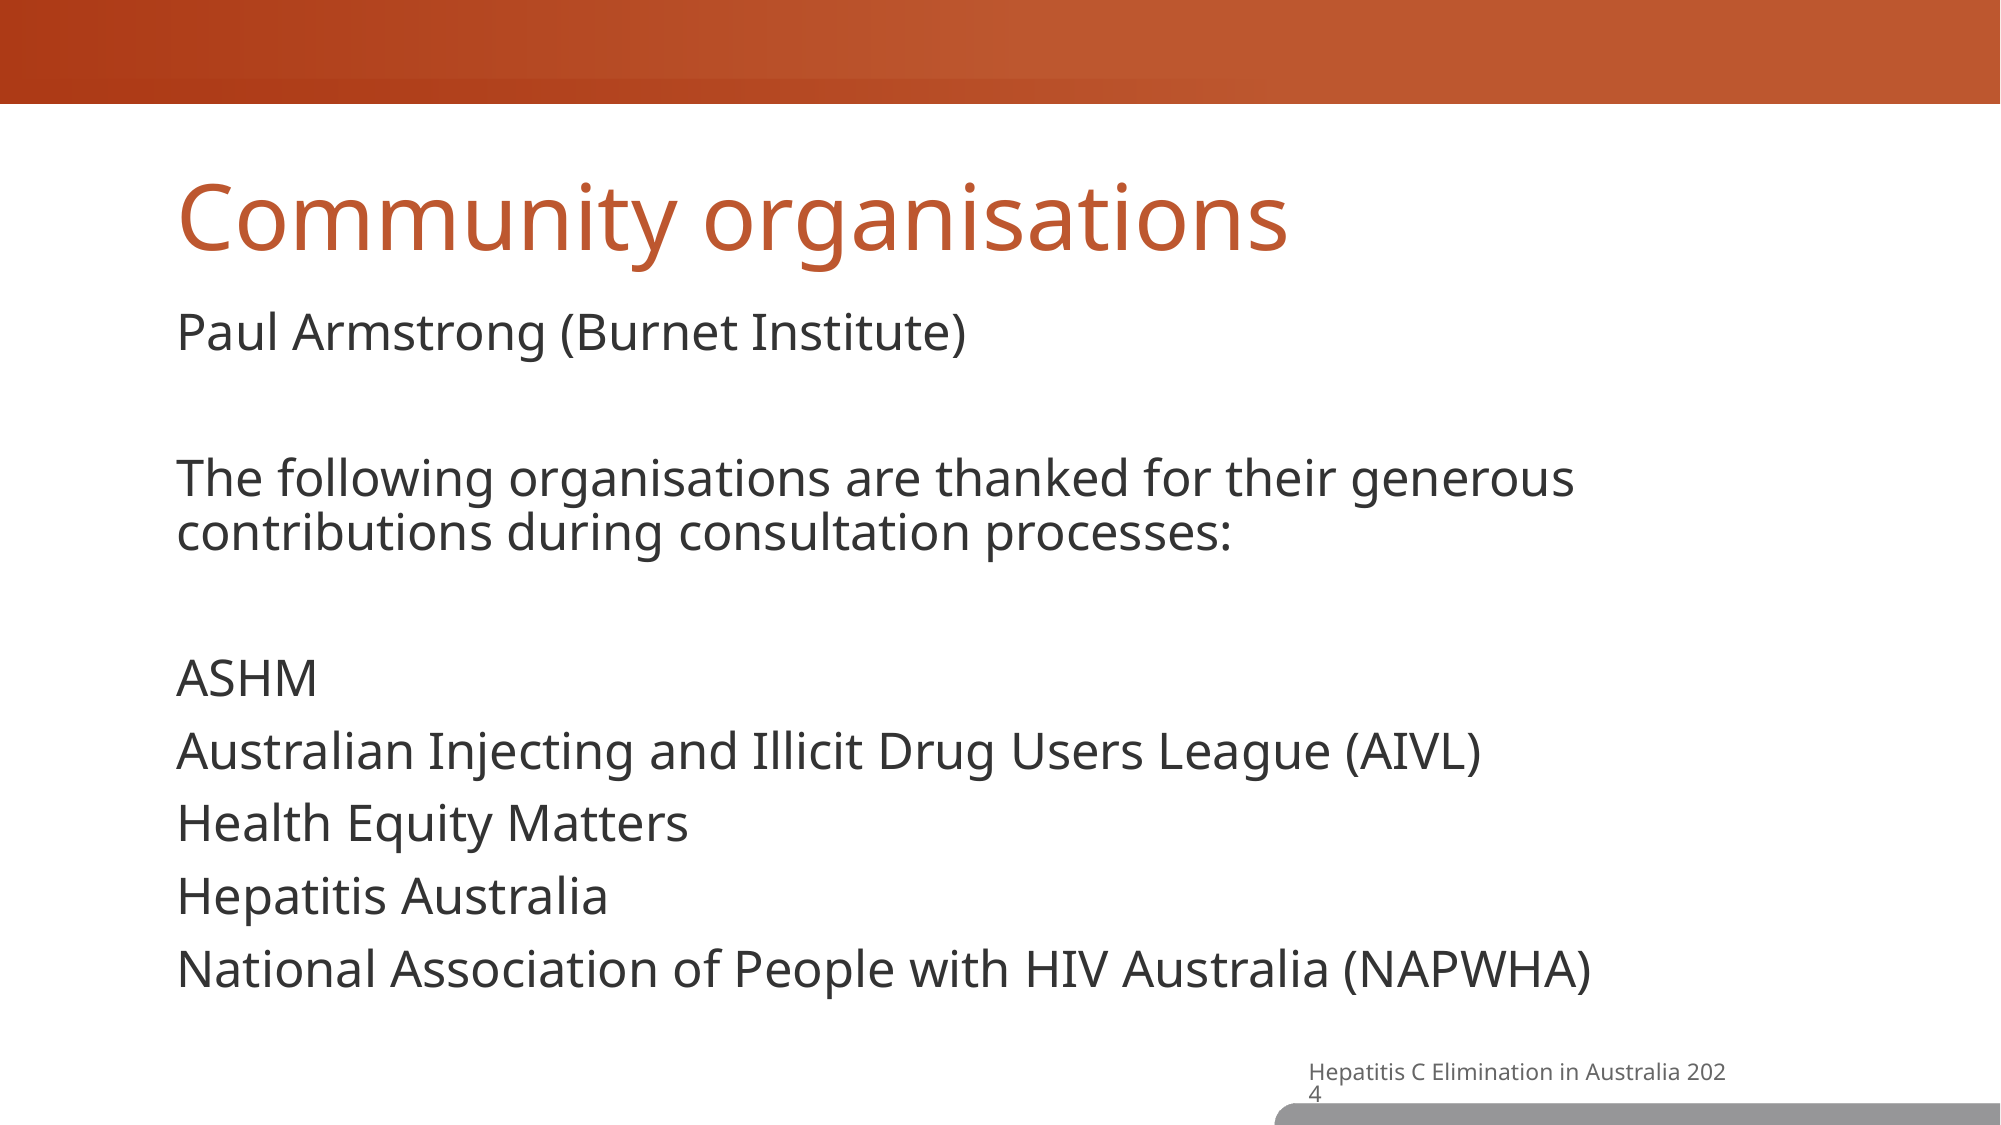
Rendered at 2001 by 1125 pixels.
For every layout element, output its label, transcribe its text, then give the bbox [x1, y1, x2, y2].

list Paul Armstrong (Burnet Institute) The following organisations are thanked for their generous contributions during consultation processes: ASHM Australian Injecting and Illicit Drug Users League (AIVL) Health Equity Matters Hepatitis Australia National Association of People with HIV Australia (NAPWHA) [161, 299, 1863, 1014]
title Community organisations [161, 124, 1863, 278]
footer Hepatitis C Elimination in Australia 2024 [1293, 1042, 1752, 1103]
picture [0, 0, 2001, 1125]
